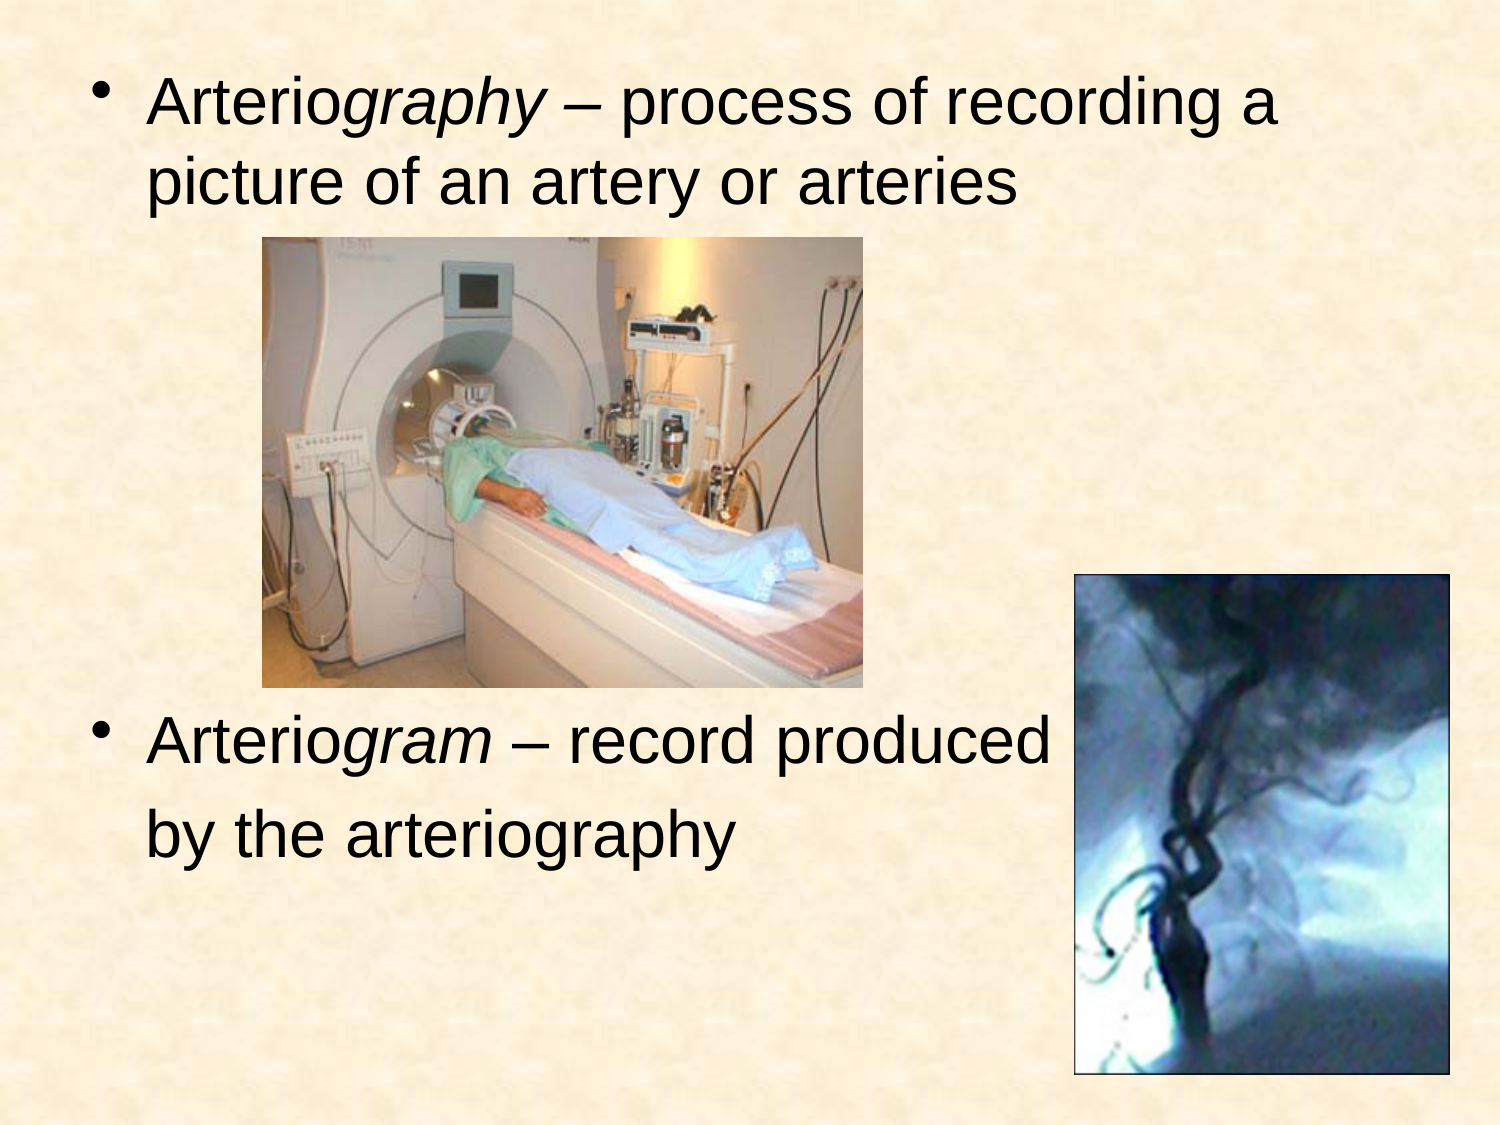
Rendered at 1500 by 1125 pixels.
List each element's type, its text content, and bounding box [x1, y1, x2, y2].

list Arteriography – process of recording a picture of an artery or arteries Arteriogram – record produced by the arteriography [74, 49, 1426, 1006]
picture [0, 0, 1500, 1125]
